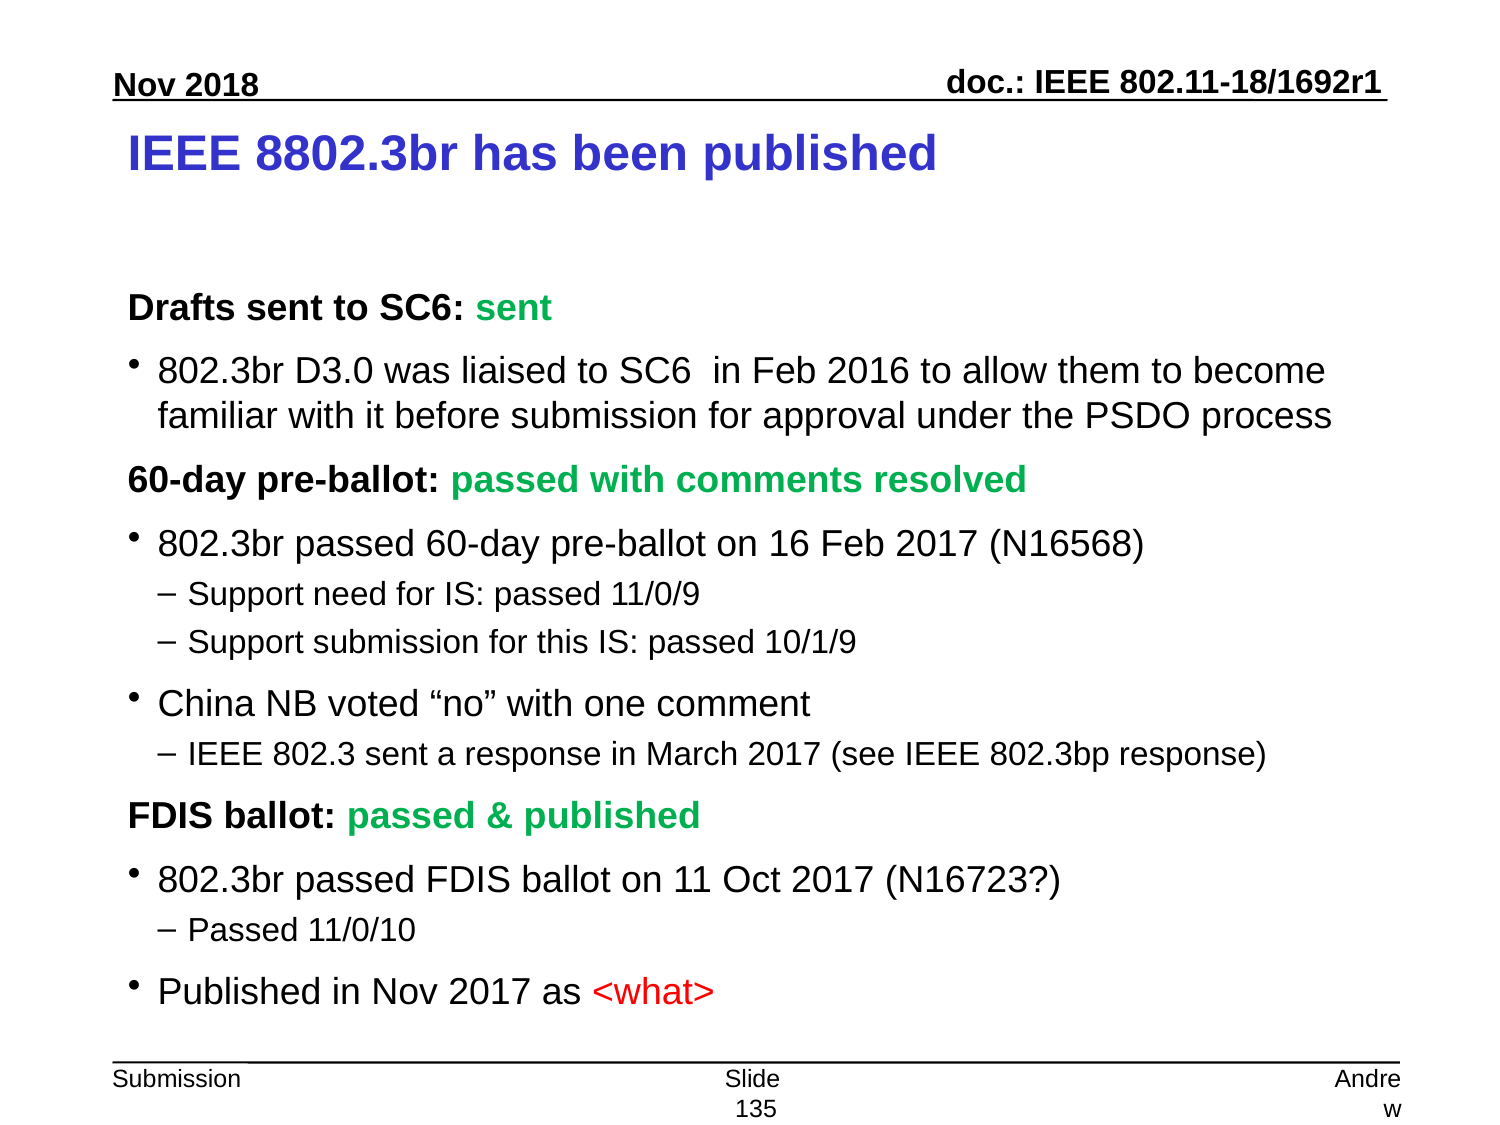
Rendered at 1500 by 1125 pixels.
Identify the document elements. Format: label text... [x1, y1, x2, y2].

list Drafts sent to SC6: sent 802.3br D3.0 was liaised to SC6 in Feb 2016 to allow them to become familiar with it before submission for approval under the PSDO process 60-day pre-ballot: passed with comments resolved 802.3br passed 60-day pre-ballot on 16 Feb 2017 (N16568) Support need for IS: passed 11/0/9 Support submission for this IS: passed 10/1/9 China NB voted “no” with one comment IEEE 802.3 sent a response in March 2017 (see IEEE 802.3bp response) FDIS ballot: passed & published 802.3br passed FDIS ballot on 11 Oct 2017 (N16723?) Passed 11/0/10 Published in Nov 2017 as <what> [112, 275, 1388, 950]
footer Andrew Myles, Cisco [1320, 1061, 1402, 1093]
title IEEE 8802.3br has been published [112, 112, 1388, 275]
slide_number Slide 135 [709, 1061, 803, 1093]
